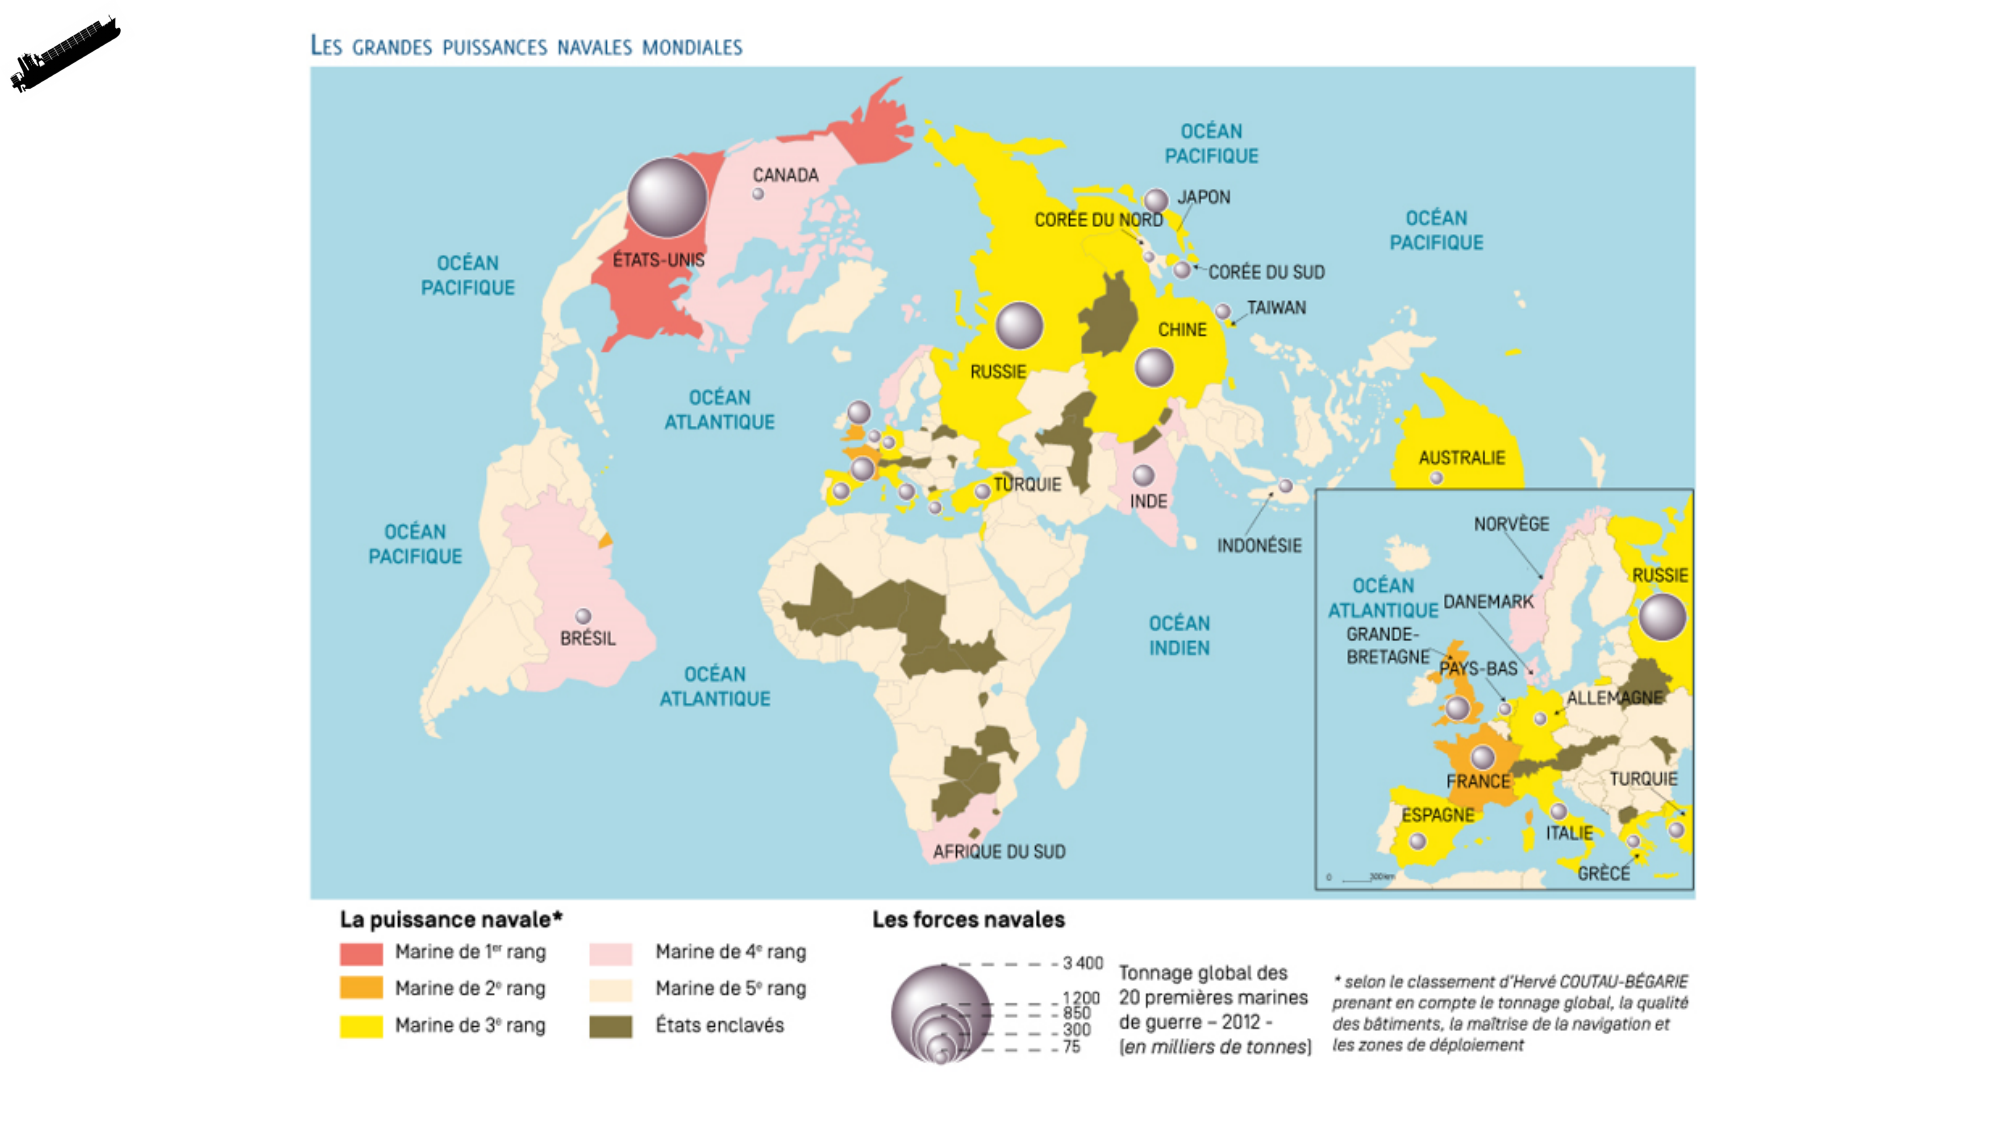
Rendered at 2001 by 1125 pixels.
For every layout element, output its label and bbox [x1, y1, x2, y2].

picture [306, 27, 1727, 1084]
picture [1, 0, 134, 102]
